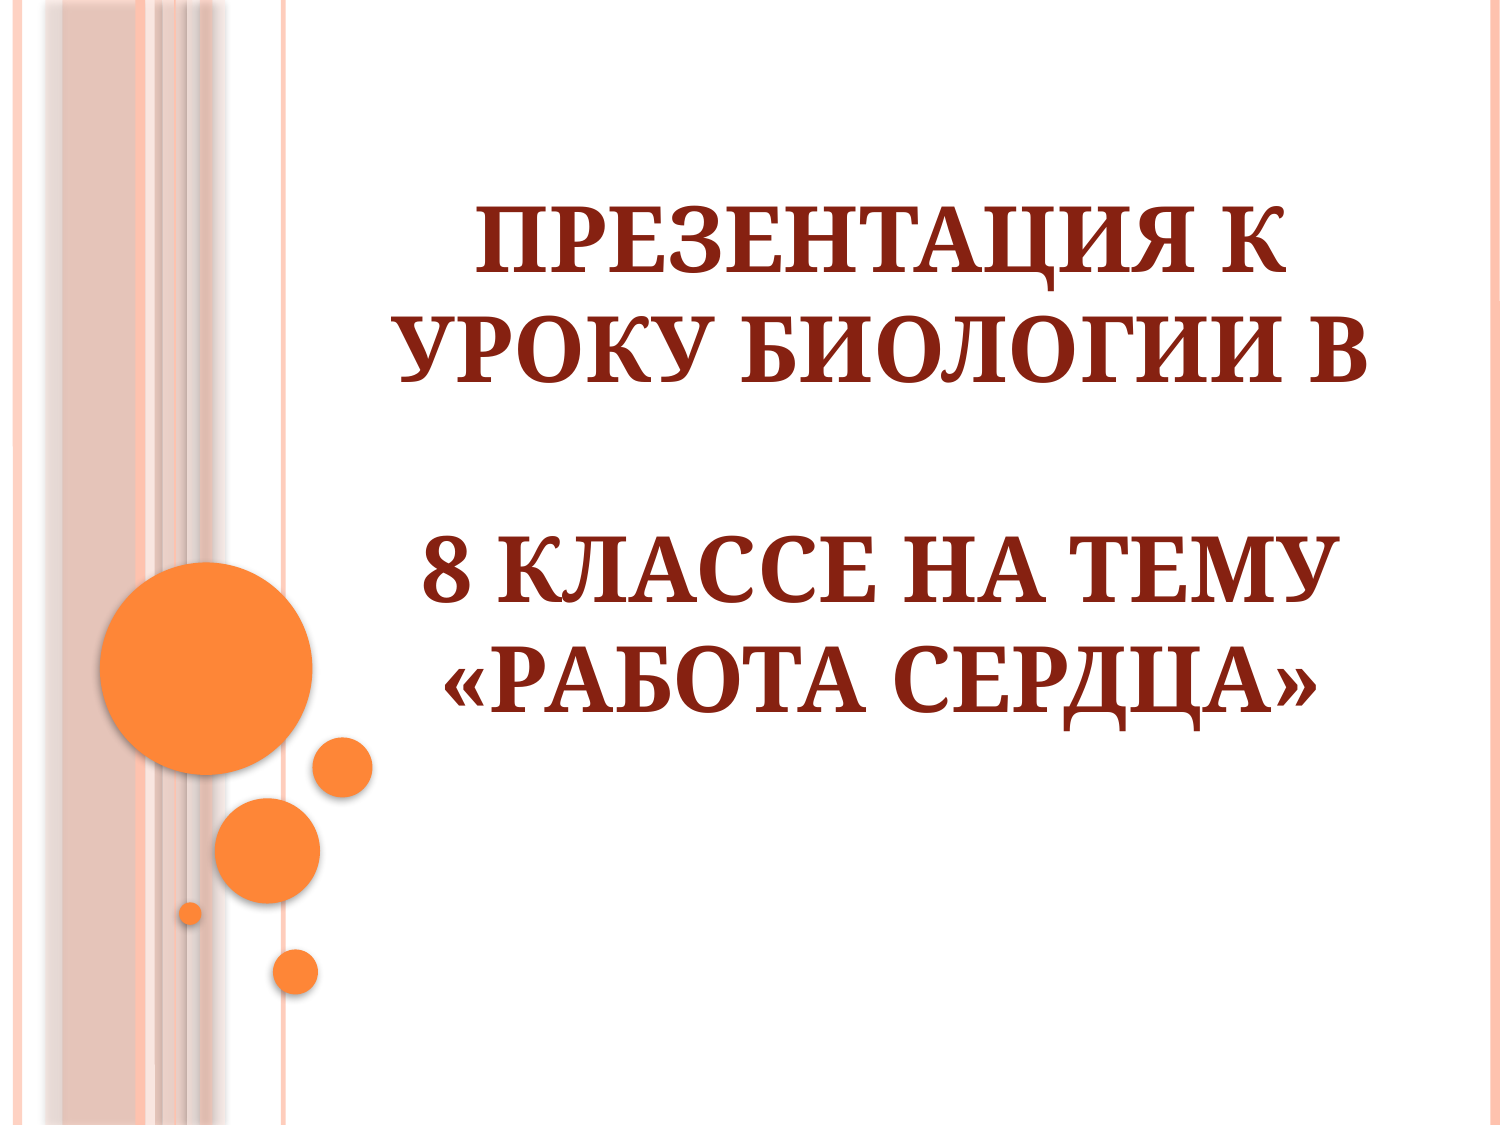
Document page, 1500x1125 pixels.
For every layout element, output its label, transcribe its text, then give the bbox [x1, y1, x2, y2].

title Презентация к уроку биологии в 8 классе на тему «Работа сердца» [375, 257, 1388, 739]
